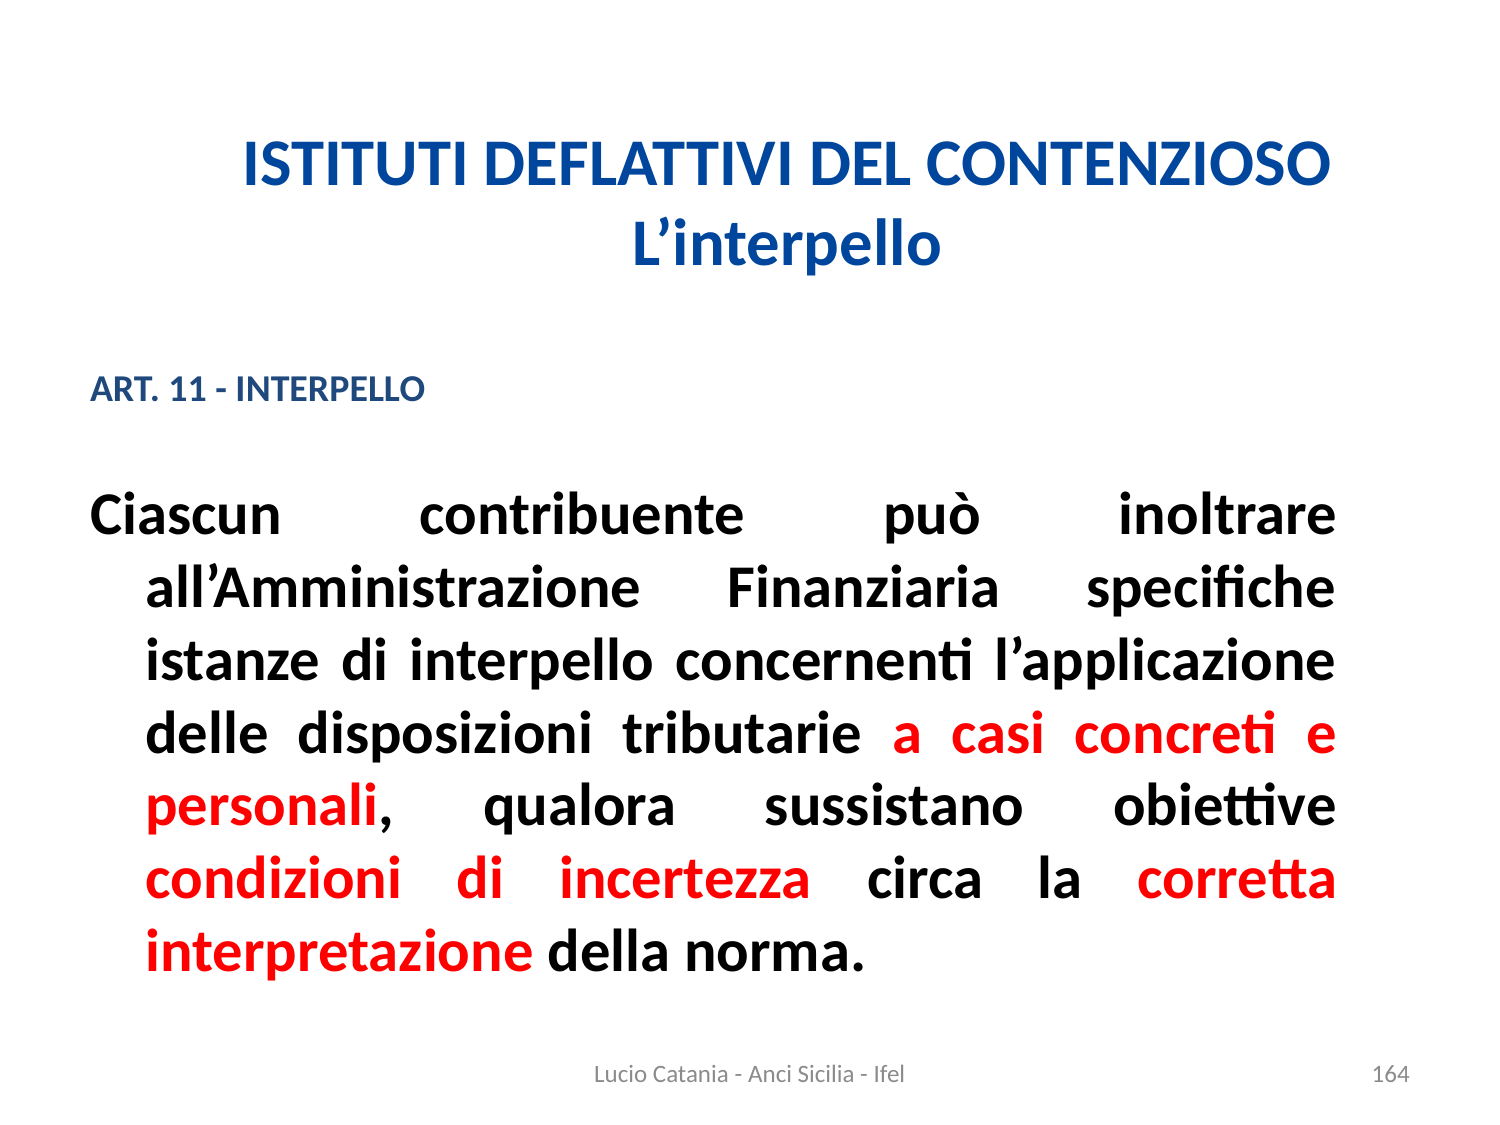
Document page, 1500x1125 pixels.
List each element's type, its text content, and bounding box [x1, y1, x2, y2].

footer Lucio Catania - Anci Sicilia - Ifel [512, 1042, 988, 1103]
list ART. 11 - INTERPELLO Ciascun contribuente può inoltrare all’Amministrazione Finanziaria specifiche istanze di interpello concernenti l’applicazione delle disposizioni tributarie a casi concreti e personali, qualora sussistano obiettive condizioni di incertezza circa la corretta interpretazione della norma. [75, 302, 1353, 1005]
slide_number 164 [1074, 1042, 1425, 1103]
title ISTITUTI DEFLATTIVI DEL CONTENZIOSO L’interpello [150, 84, 1425, 315]
